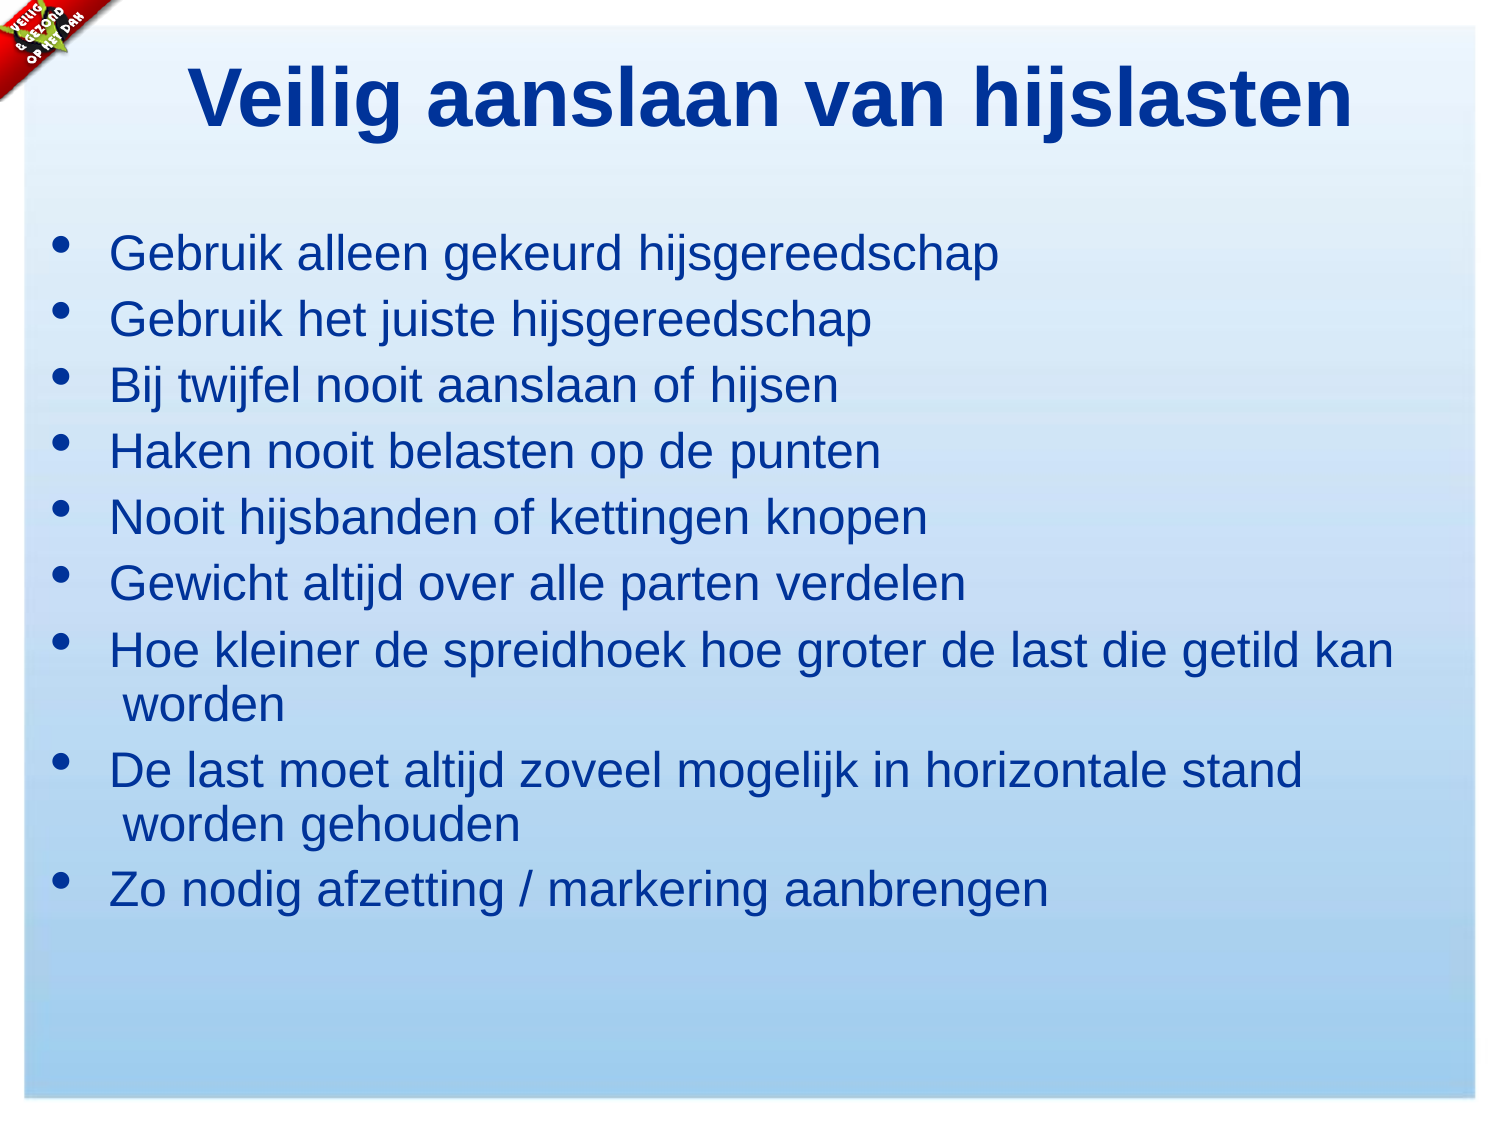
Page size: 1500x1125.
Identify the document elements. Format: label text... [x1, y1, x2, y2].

text_box Gebruik alleen gekeurd hijsgereedschap Gebruik het juiste hijsgereedschap Bij twijfel nooit aanslaan of hijsen Haken nooit belasten op de punten Nooit hijsbanden of kettingen knopen Gewicht altijd over alle parten verdelen Hoe kleiner de spreidhoek hoe groter de last die getild kan worden De last moet altijd zoveel mogelijk in horizontale stand worden gehouden Zo nodig afzetting / markering aanbrengen [50, 212, 1405, 917]
picture [23, 25, 1488, 1103]
text_box [0, 0, 126, 102]
title Veilig aanslaan van hijslasten [185, 41, 1365, 212]
